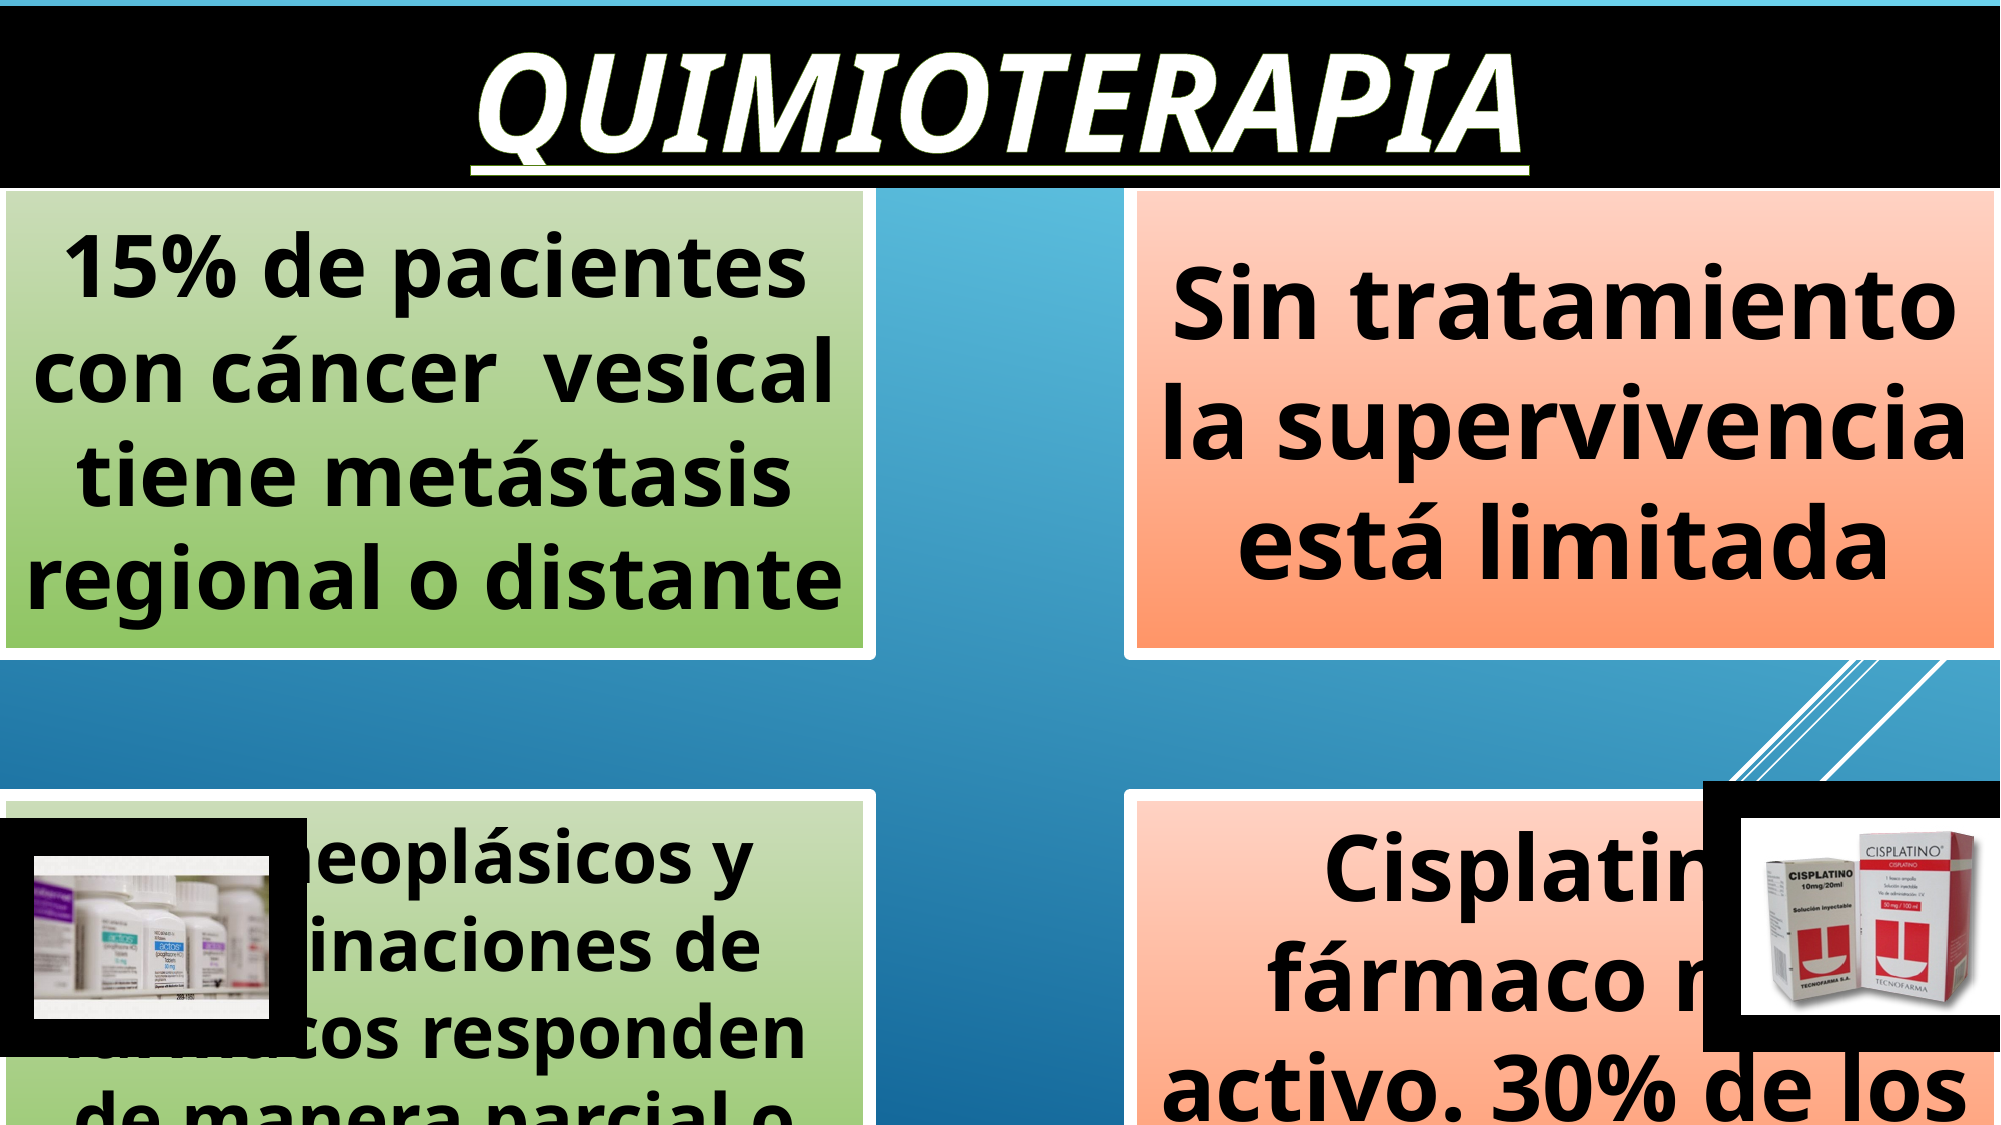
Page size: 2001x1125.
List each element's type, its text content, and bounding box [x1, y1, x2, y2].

picture [1740, 817, 2000, 1016]
picture [34, 855, 270, 1020]
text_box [0, 184, 2000, 1095]
text_box QUIMIOTERAPIA [0, 6, 2000, 184]
